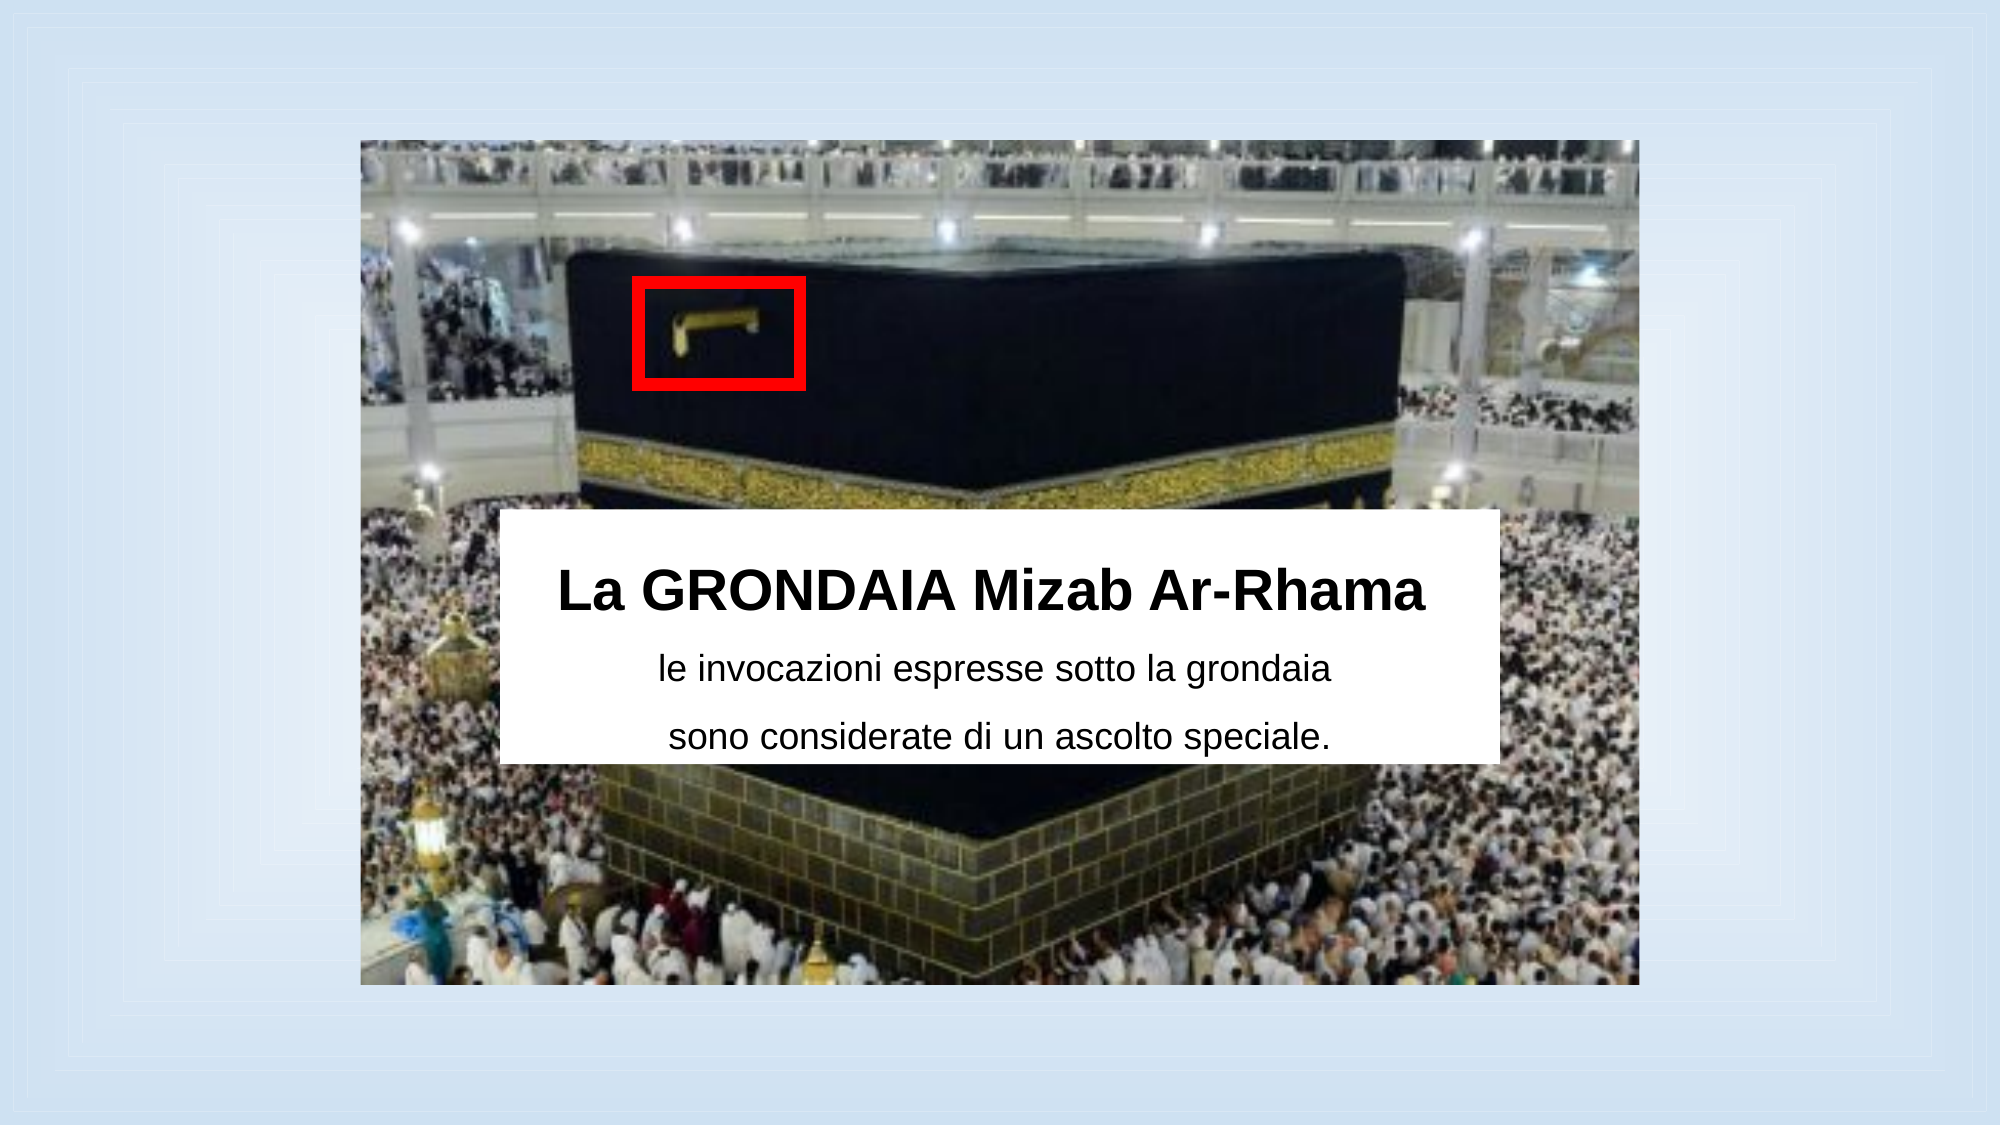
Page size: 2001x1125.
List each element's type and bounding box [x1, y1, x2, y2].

picture [360, 140, 1640, 985]
